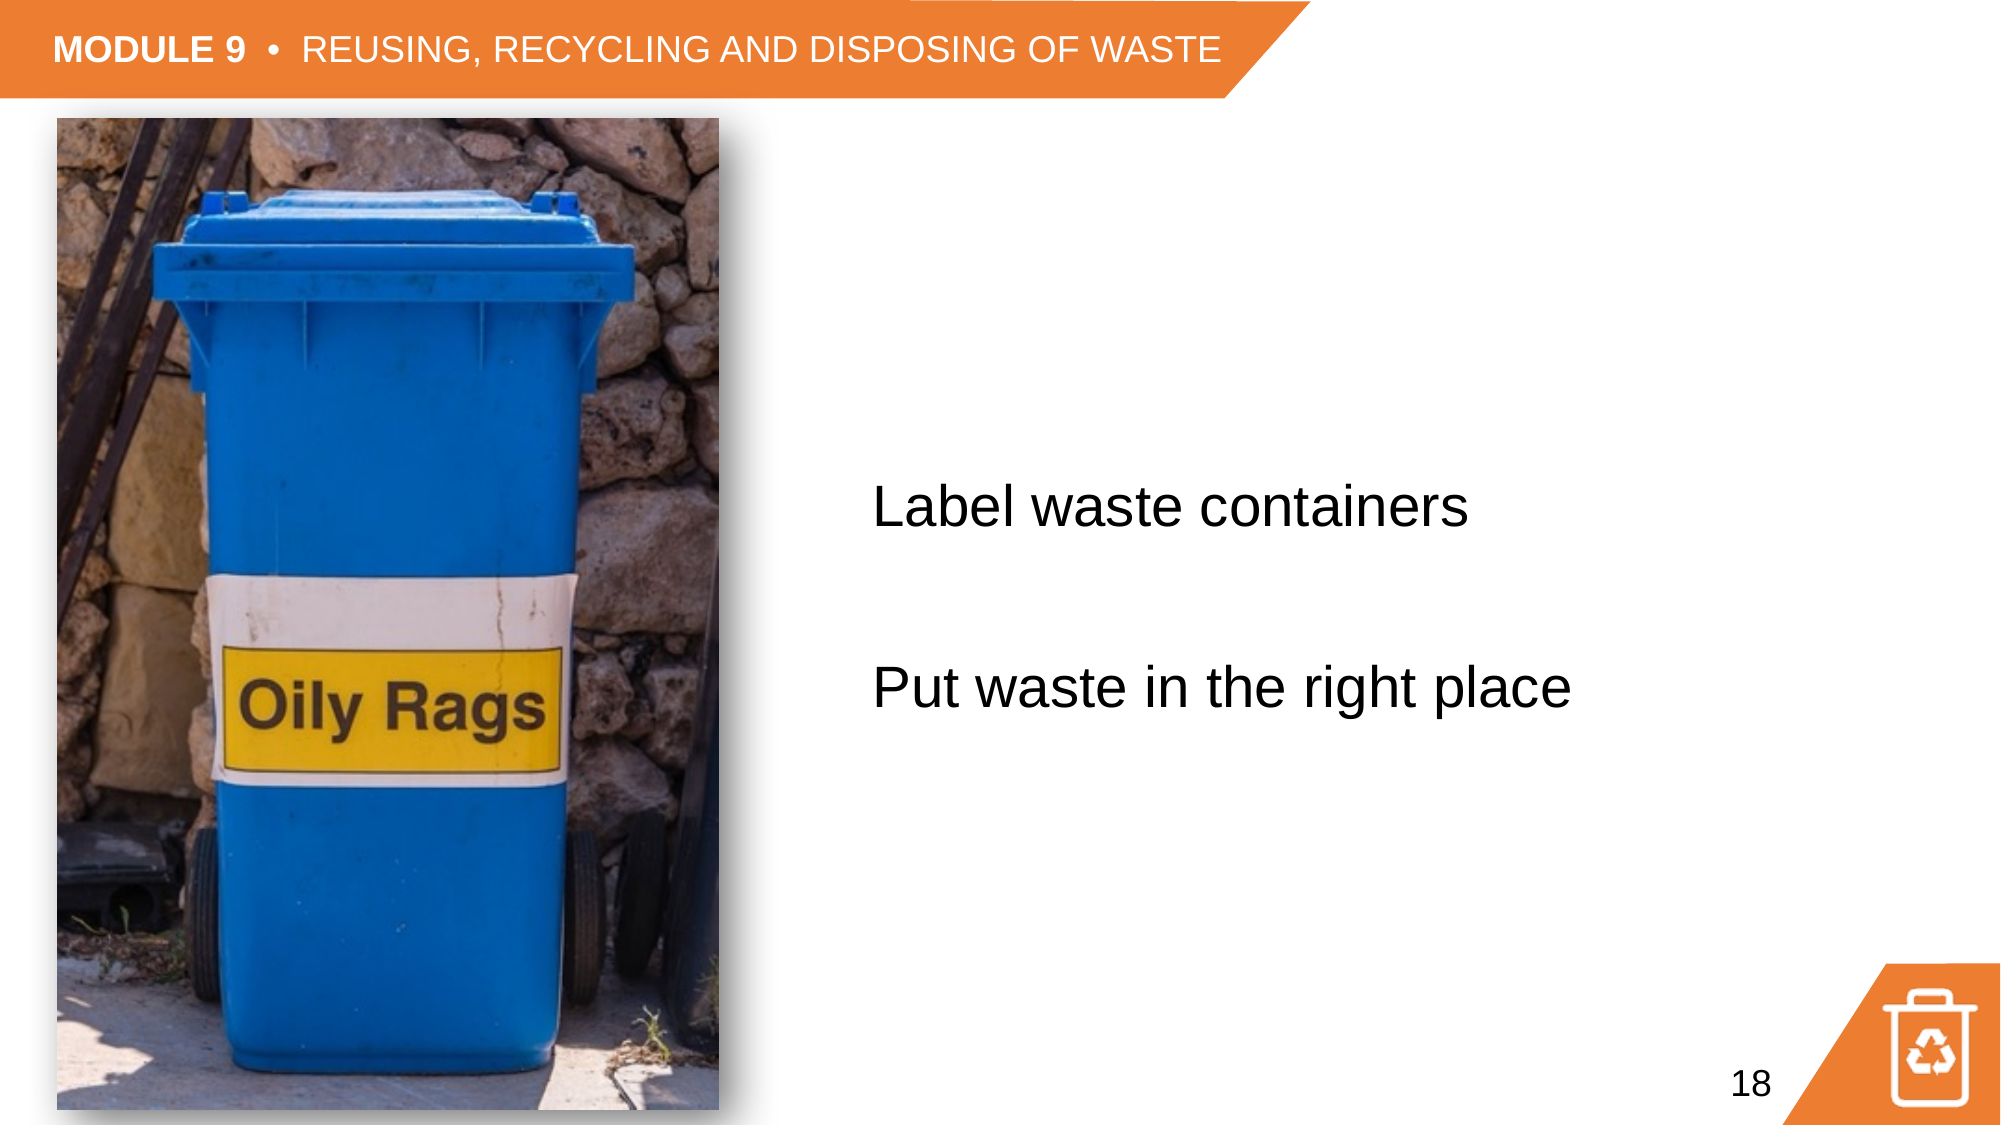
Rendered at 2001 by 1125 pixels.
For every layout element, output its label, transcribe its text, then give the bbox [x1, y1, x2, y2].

picture [1852, 976, 2000, 1120]
text_box Label waste containers Put waste in the right place [857, 460, 1776, 727]
picture [57, 118, 719, 1110]
